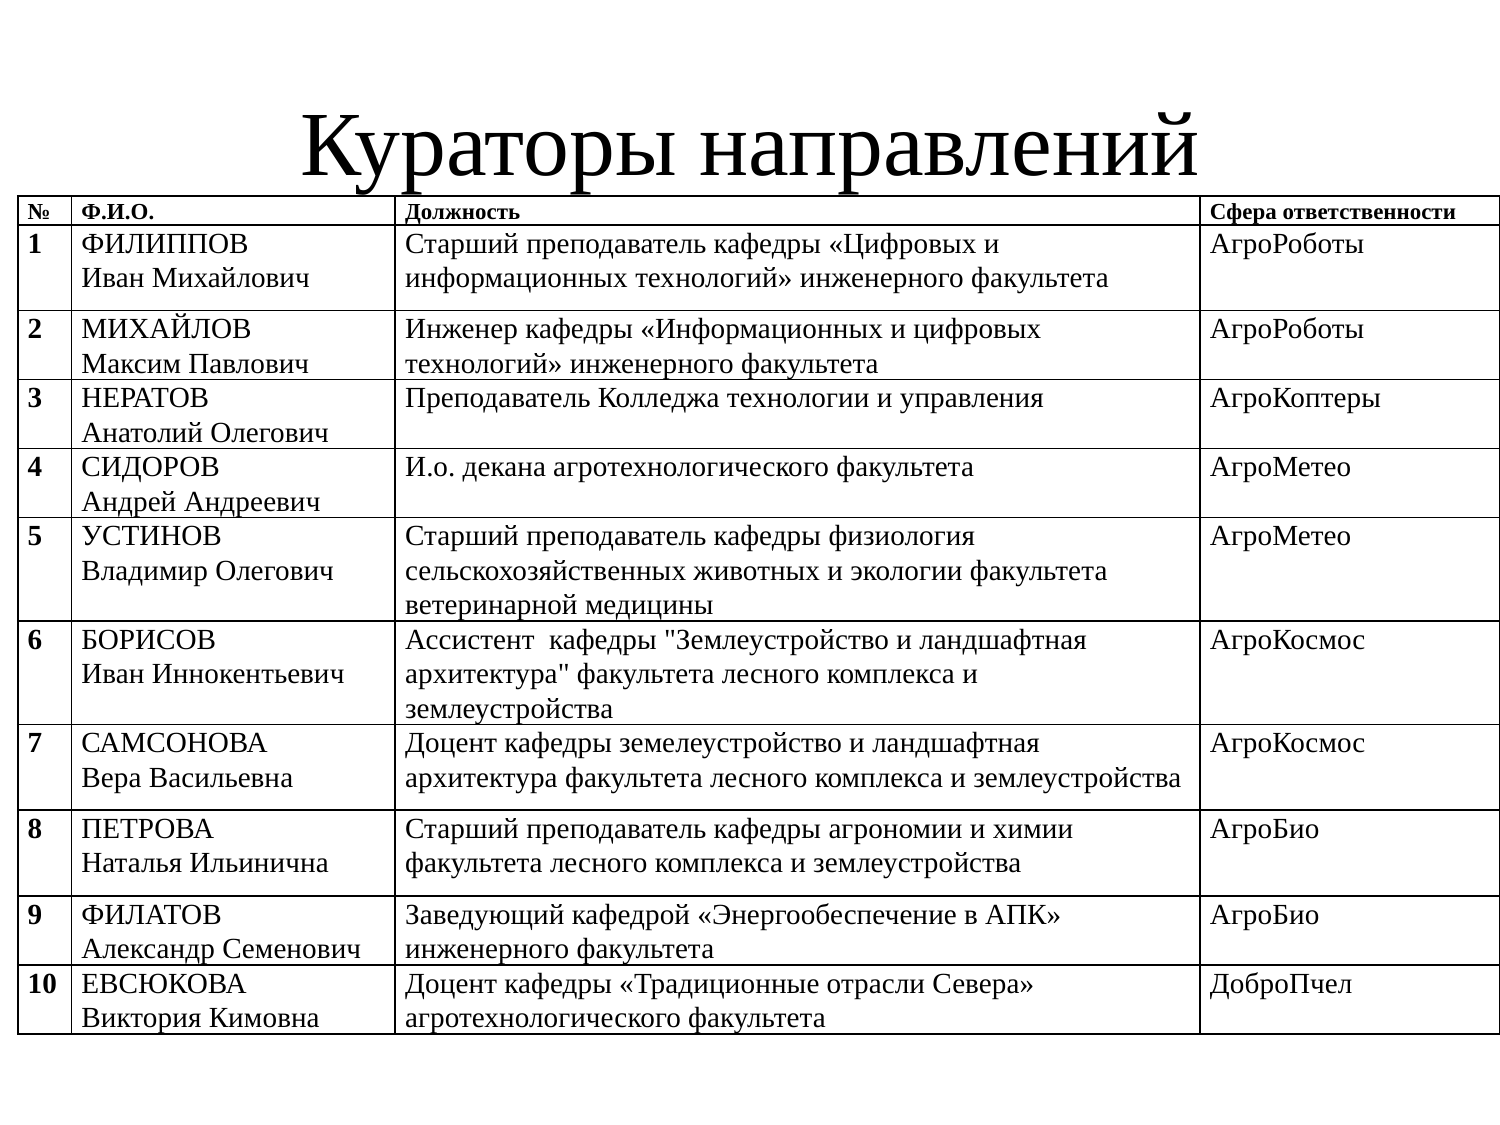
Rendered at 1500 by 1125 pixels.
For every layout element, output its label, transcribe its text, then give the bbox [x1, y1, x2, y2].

table_cell Старший преподаватель кафедры агрономии и химии факультета лесного комплекса и землеустройства [396, 811, 1199, 895]
table_cell Доцент кафедры «Традиционные отрасли Севера» агротехнологического факультета [396, 966, 1199, 1033]
table_cell СИДОРОВ Андрей Андреевич [72, 449, 394, 517]
table_cell НЕРАТОВ Анатолий Олегович [72, 380, 394, 448]
table_cell 1 [19, 226, 71, 310]
table_cell 7 [19, 725, 71, 809]
table_cell АгроРоботы [1201, 226, 1499, 310]
table_cell Инженер кафедры «Информационных и цифровых технологий» инженерного факультета [396, 311, 1199, 379]
table_cell УСТИНОВ Владимир Олегович [72, 518, 394, 620]
table_cell АгроКосмос [1201, 622, 1499, 724]
table_cell АгроБио [1201, 811, 1499, 895]
table_cell БОРИСОВ Иван Иннокентьевич [72, 622, 394, 724]
table_cell ЕВСЮКОВА Виктория Кимовна [72, 966, 394, 1033]
table_cell 2 [19, 311, 71, 379]
table_cell 5 [19, 518, 71, 620]
table_header Сфера ответственности [1201, 197, 1499, 224]
table_cell 10 [19, 966, 71, 1033]
table_cell 6 [19, 622, 71, 724]
table_cell Преподаватель Колледжа технологии и управления [396, 380, 1199, 448]
table_cell АгроКосмос [1201, 725, 1499, 809]
table_cell Ассистент кафедры "Землеустройство и ландшафтная архитектура" факультета лесного комплекса и землеустройства [396, 622, 1199, 724]
table_cell САМСОНОВА Вера Васильевна [72, 725, 394, 809]
table_cell МИХАЙЛОВ Максим Павлович [72, 311, 394, 379]
table_cell ДоброПчел [1201, 966, 1499, 1033]
table_cell 3 [19, 380, 71, 448]
table_cell Старший преподаватель кафедры «Цифровых и информационных технологий» инженерного факультета [396, 226, 1199, 310]
table_header № [19, 197, 71, 224]
table_cell Заведующий кафедрой «Энергообеспечение в АПК» инженерного факультета [396, 897, 1199, 964]
table_cell И.о. декана агротехнологического факультета [396, 449, 1199, 517]
table_cell Доцент кафедры земелеустройство и ландшафтная архитектура факультета лесного комплекса и землеустройства [396, 725, 1199, 809]
table_cell Старший преподаватель кафедры физиология сельскохозяйственных животных и экологии факультета ветеринарной медицины [396, 518, 1199, 620]
title Кураторы направлений [75, 45, 1425, 195]
table_cell АгроМетео [1201, 518, 1499, 620]
table_cell 9 [19, 897, 71, 964]
table_header Должность [396, 197, 1199, 224]
table_cell 8 [19, 811, 71, 895]
table_cell АгроРоботы [1201, 311, 1499, 379]
table_cell ФИЛИППОВ Иван Михайлович [72, 226, 394, 310]
table_cell ПЕТРОВА Наталья Ильинична [72, 811, 394, 895]
table_header Ф.И.О. [72, 197, 394, 224]
table_cell АгроМетео [1201, 449, 1499, 517]
table_cell 4 [19, 449, 71, 517]
table_cell АгроБио [1201, 897, 1499, 964]
table_cell АгроКоптеры [1201, 380, 1499, 448]
table_cell ФИЛАТОВ Александр Семенович [72, 897, 394, 964]
